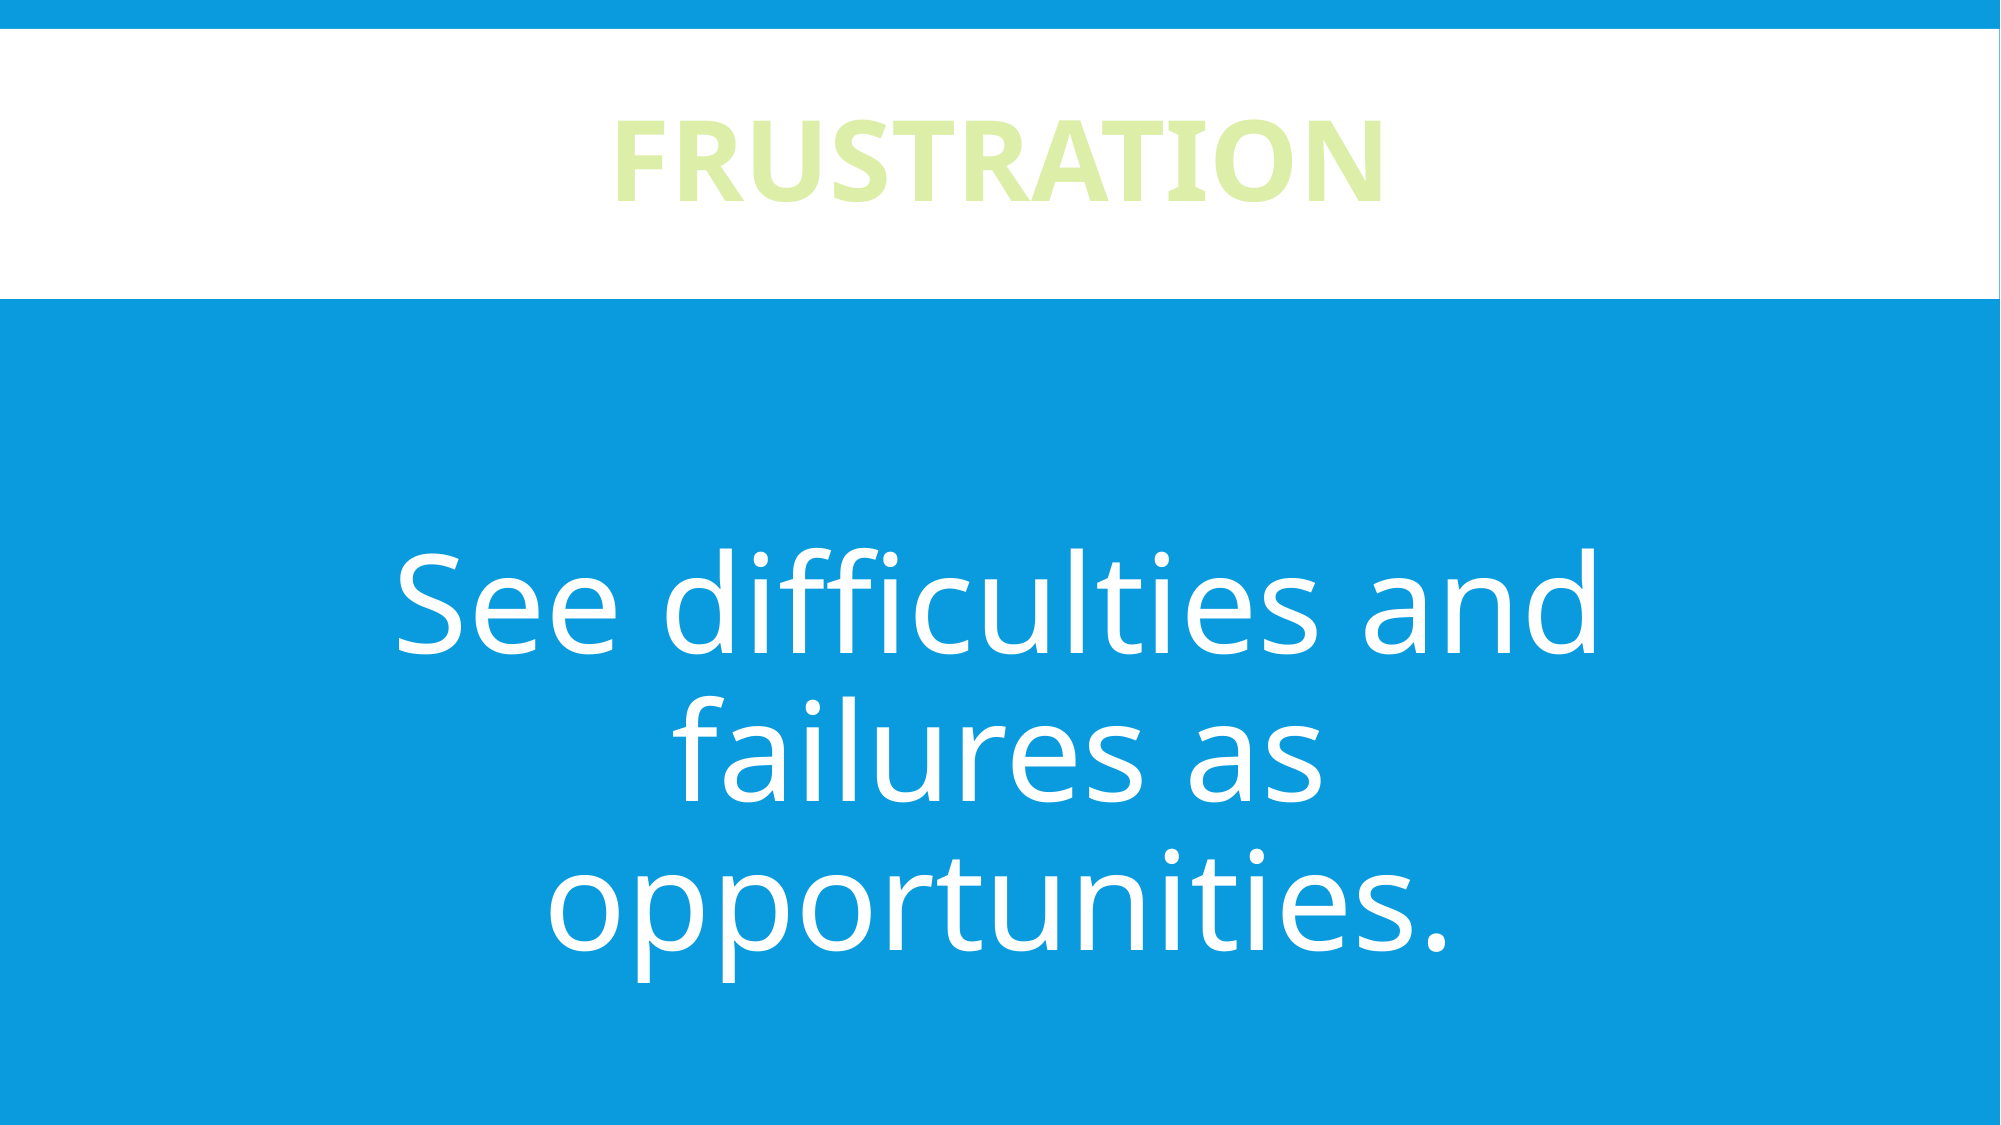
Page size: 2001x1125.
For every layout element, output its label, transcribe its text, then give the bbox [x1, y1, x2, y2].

text_box FRUSTRATION [0, 81, 2000, 232]
list See difficulties and failures as opportunities. [197, 527, 1803, 1020]
